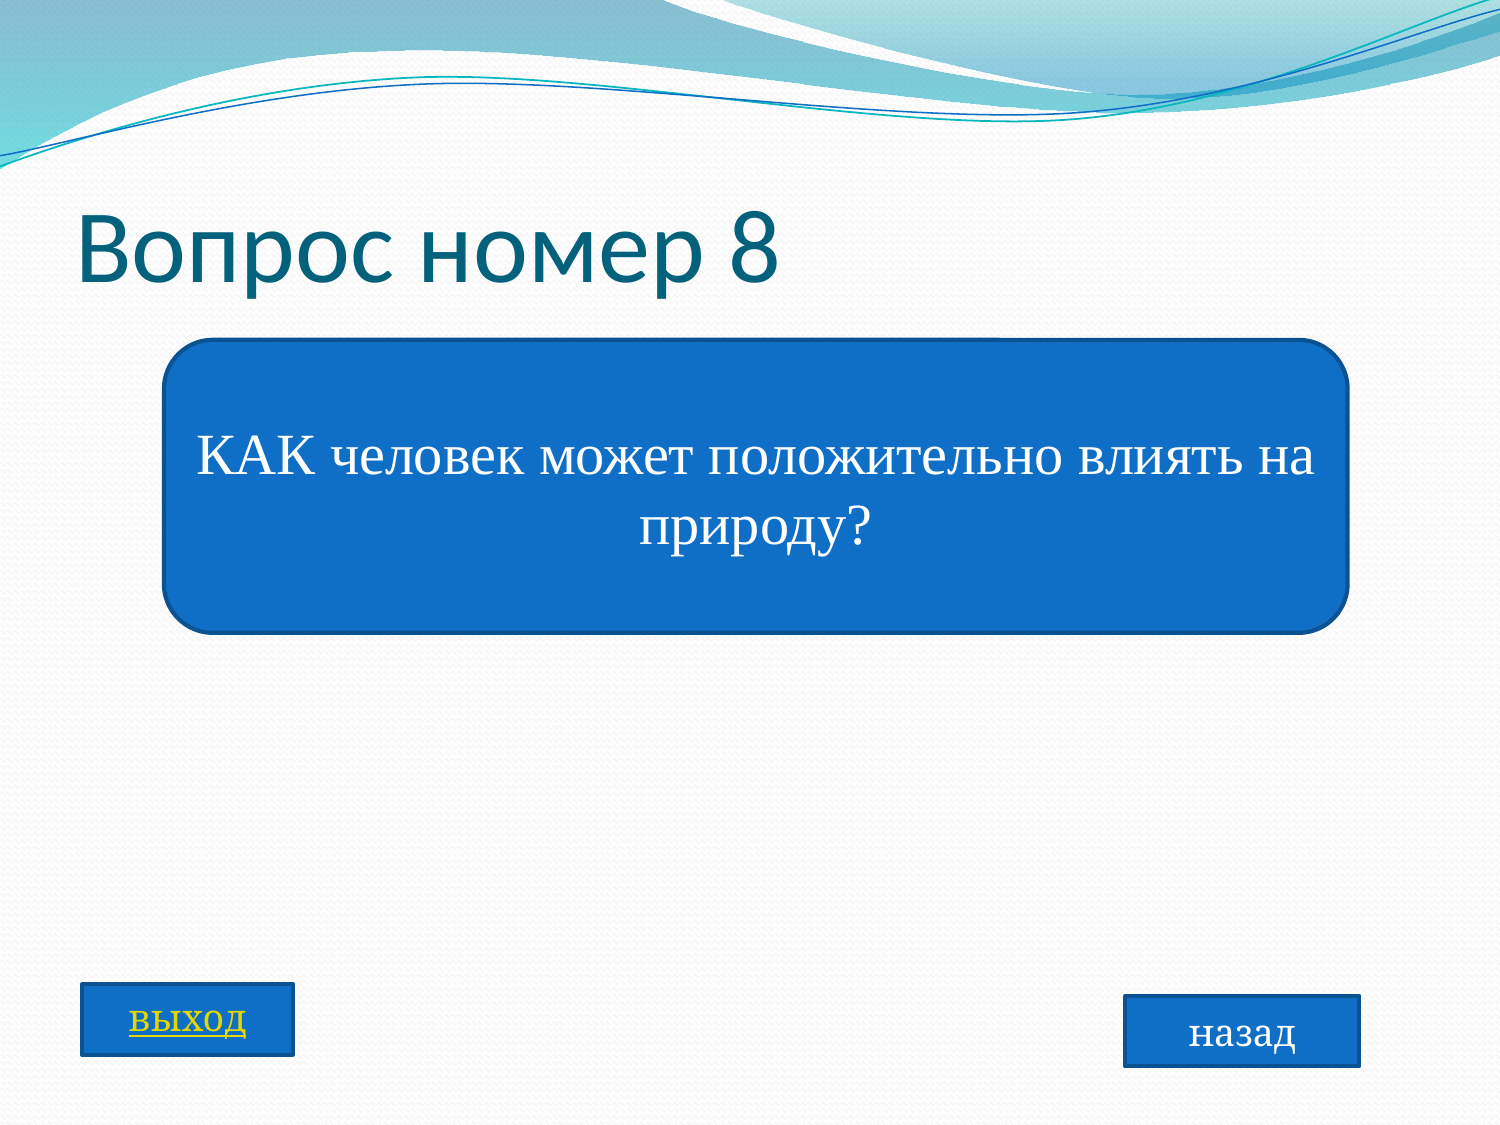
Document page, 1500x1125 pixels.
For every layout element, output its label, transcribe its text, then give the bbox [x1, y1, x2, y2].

text_box выход [80, 982, 295, 1057]
text_box КАК человек может положительно влиять на природу? [161, 337, 1350, 635]
title Вопрос номер 8 [75, 115, 1425, 303]
text_box назад [1123, 994, 1361, 1068]
